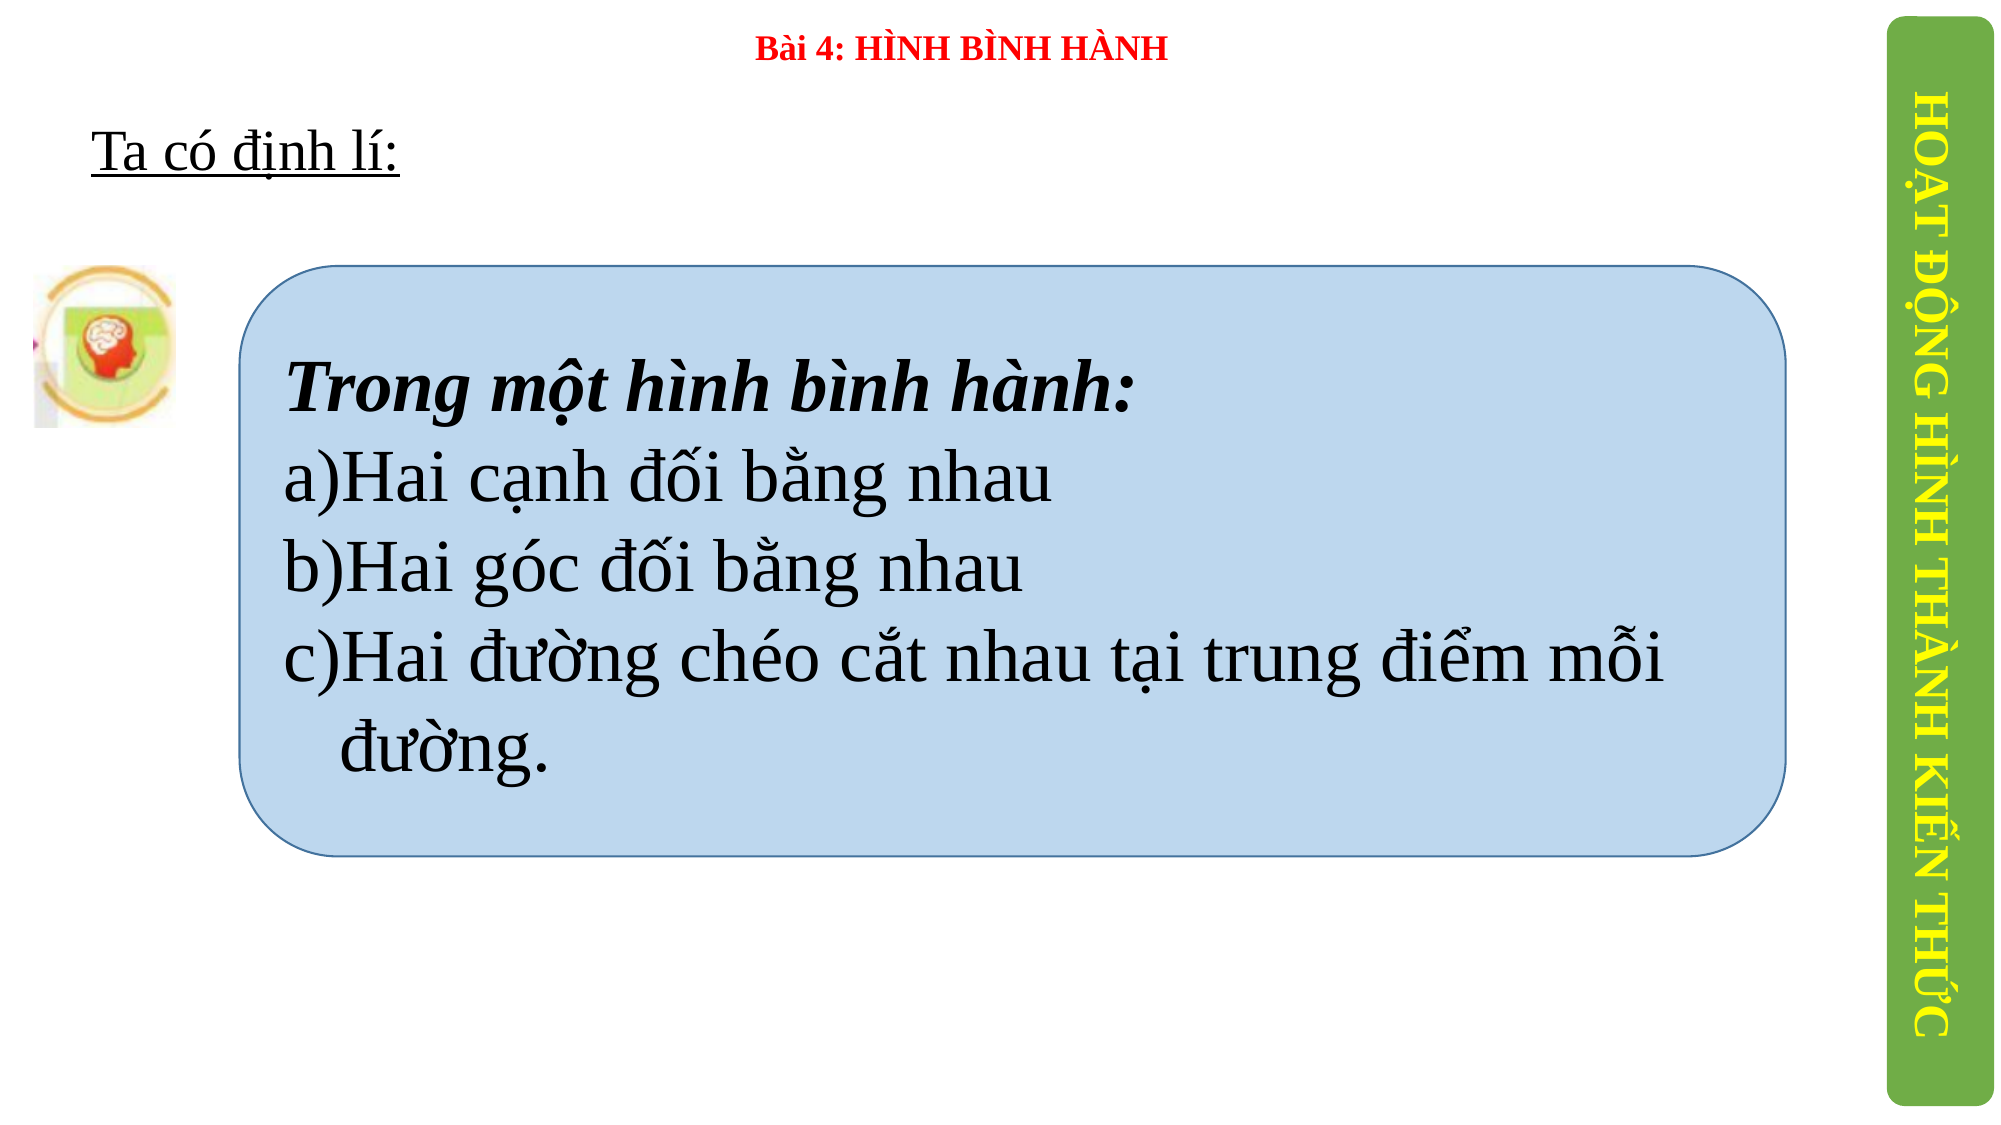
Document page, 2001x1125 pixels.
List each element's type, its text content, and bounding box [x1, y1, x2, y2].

text_box Ta có định lí: [76, 104, 833, 190]
title Bài 4: HÌNH BÌNH HÀNH [433, 21, 1492, 77]
picture [33, 265, 176, 428]
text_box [1375, 527, 2000, 636]
text_box Trong một hình bình hành: Hai cạnh đối bằng nhau Hai góc đối bằng nhau Hai đường chéo cắt nhau tại trung điểm mỗi đường. [238, 264, 1787, 858]
